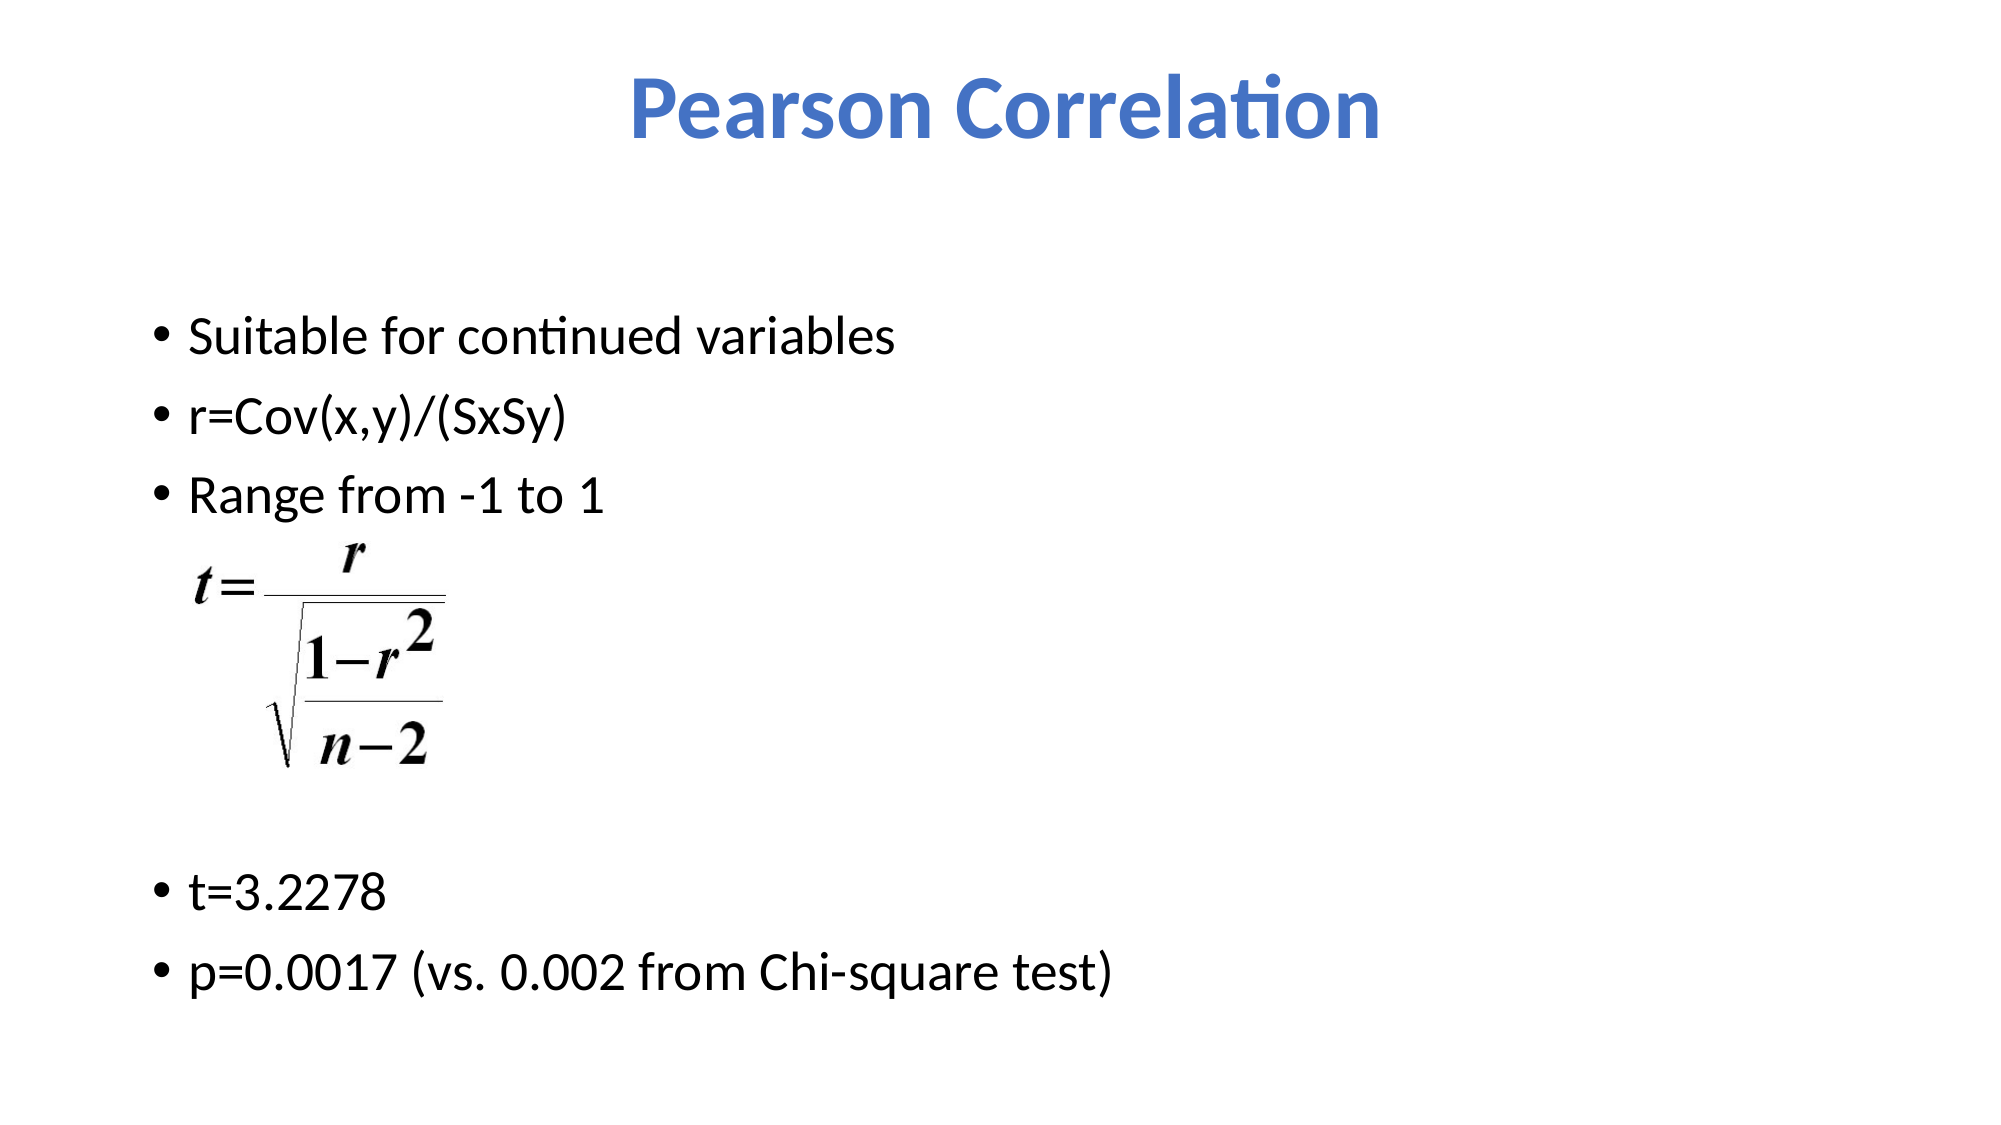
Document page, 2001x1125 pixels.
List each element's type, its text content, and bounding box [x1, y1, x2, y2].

title Pearson Correlation [143, 0, 1869, 218]
picture [192, 541, 449, 771]
list Suitable for continued variables r=Cov(x,y)/(SxSy) Range from -1 to 1 t=3.2278 p=0.0017 (vs. 0.002 from Chi-square test) [137, 299, 1863, 1014]
